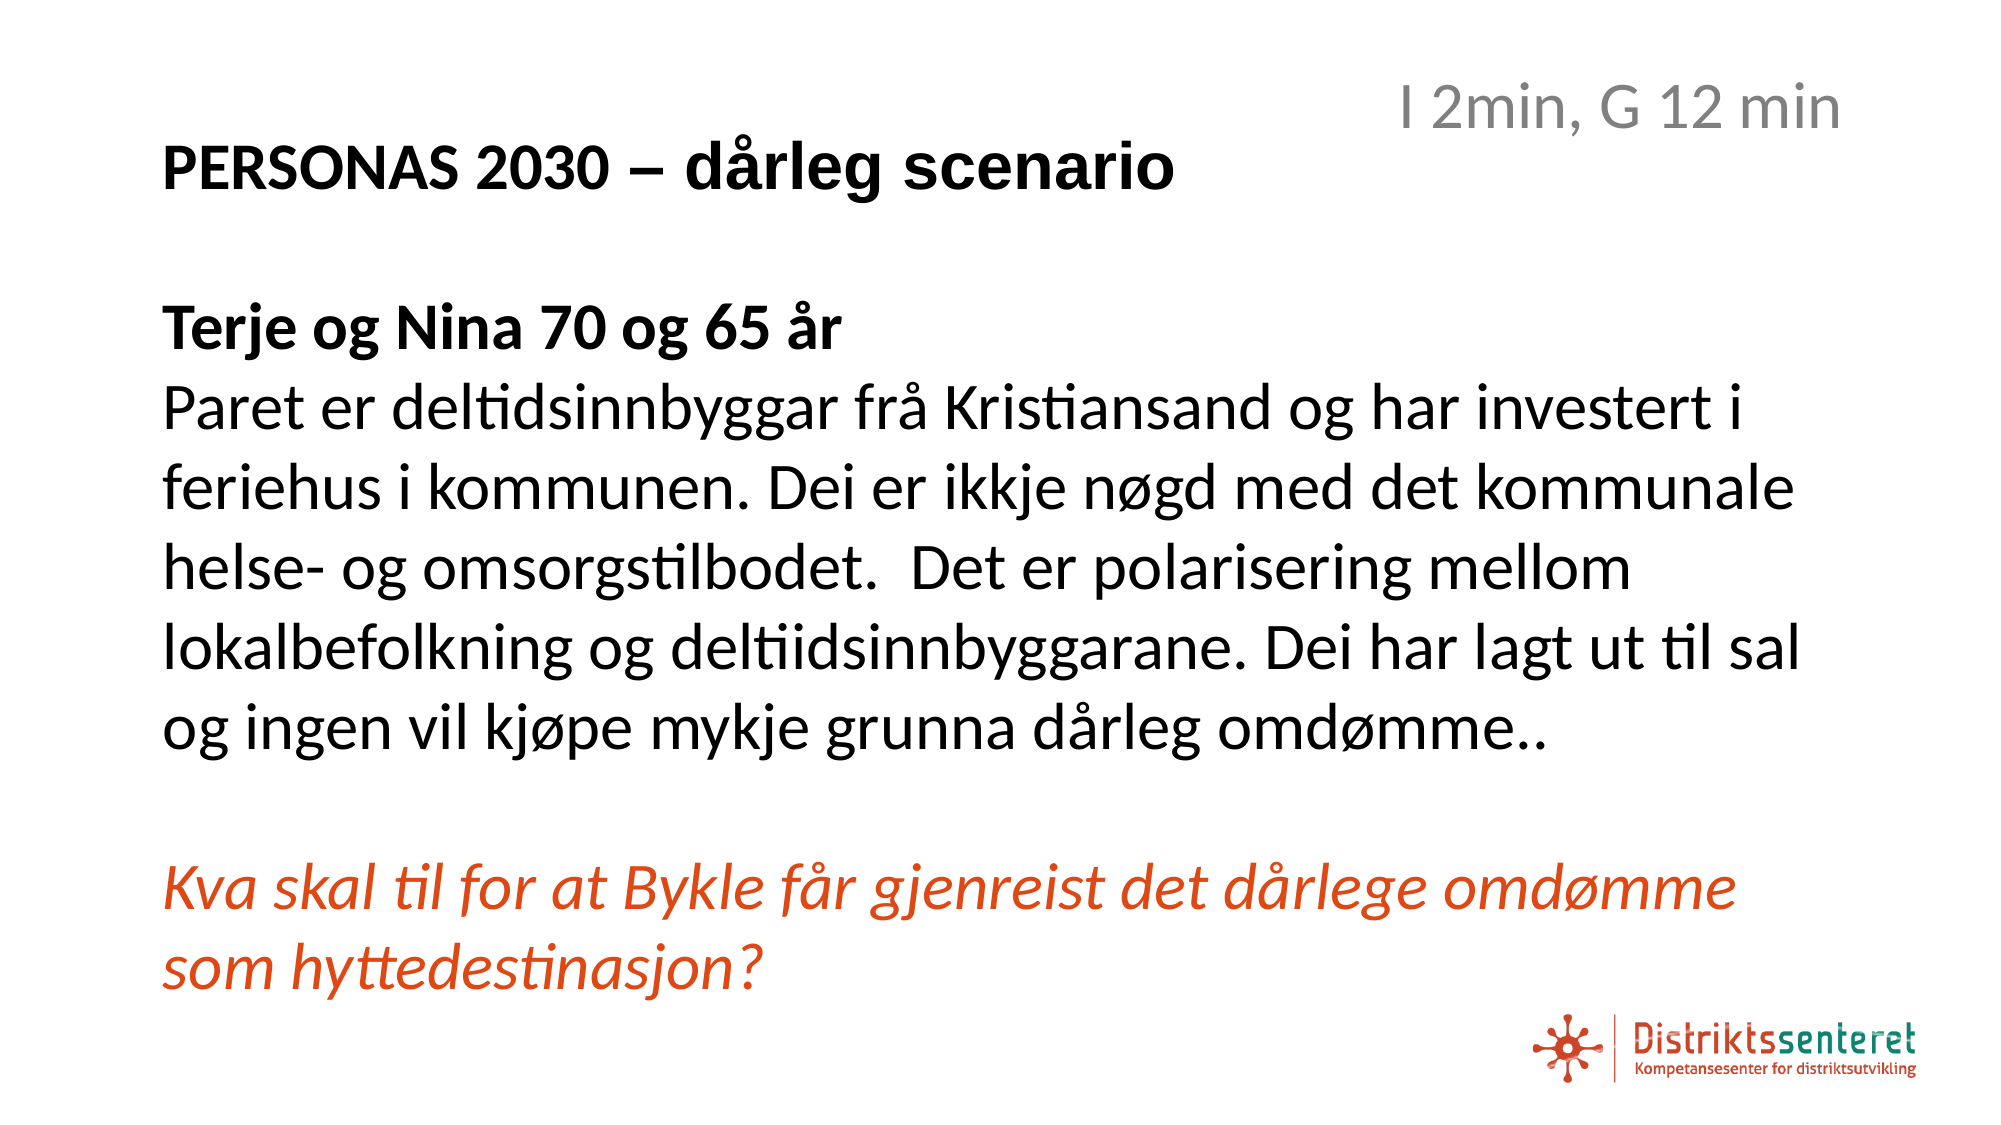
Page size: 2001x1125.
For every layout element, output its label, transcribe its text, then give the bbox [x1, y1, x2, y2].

picture [763, 456, 2001, 1125]
text_box PERSONAS 2030 – dårleg scenario Terje og Nina 70 og 65 år Paret er deltidsinnbyggar frå Kristiansand og har investert i feriehus i kommunen. Dei er ikkje nøgd med det kommunale helse- og omsorgstilbodet. Det er polarisering mellom lokalbefolkning og deltiidsinnbyggarane. Dei har lagt ut til sal og ingen vil kjøpe mykje grunna dårleg omdømme.. Kva skal til for at Bykle får gjenreist det dårlege omdømme som hyttedestinasjon? [148, 115, 1880, 1010]
text_box I 2min, G 12 min [1383, 54, 1858, 150]
